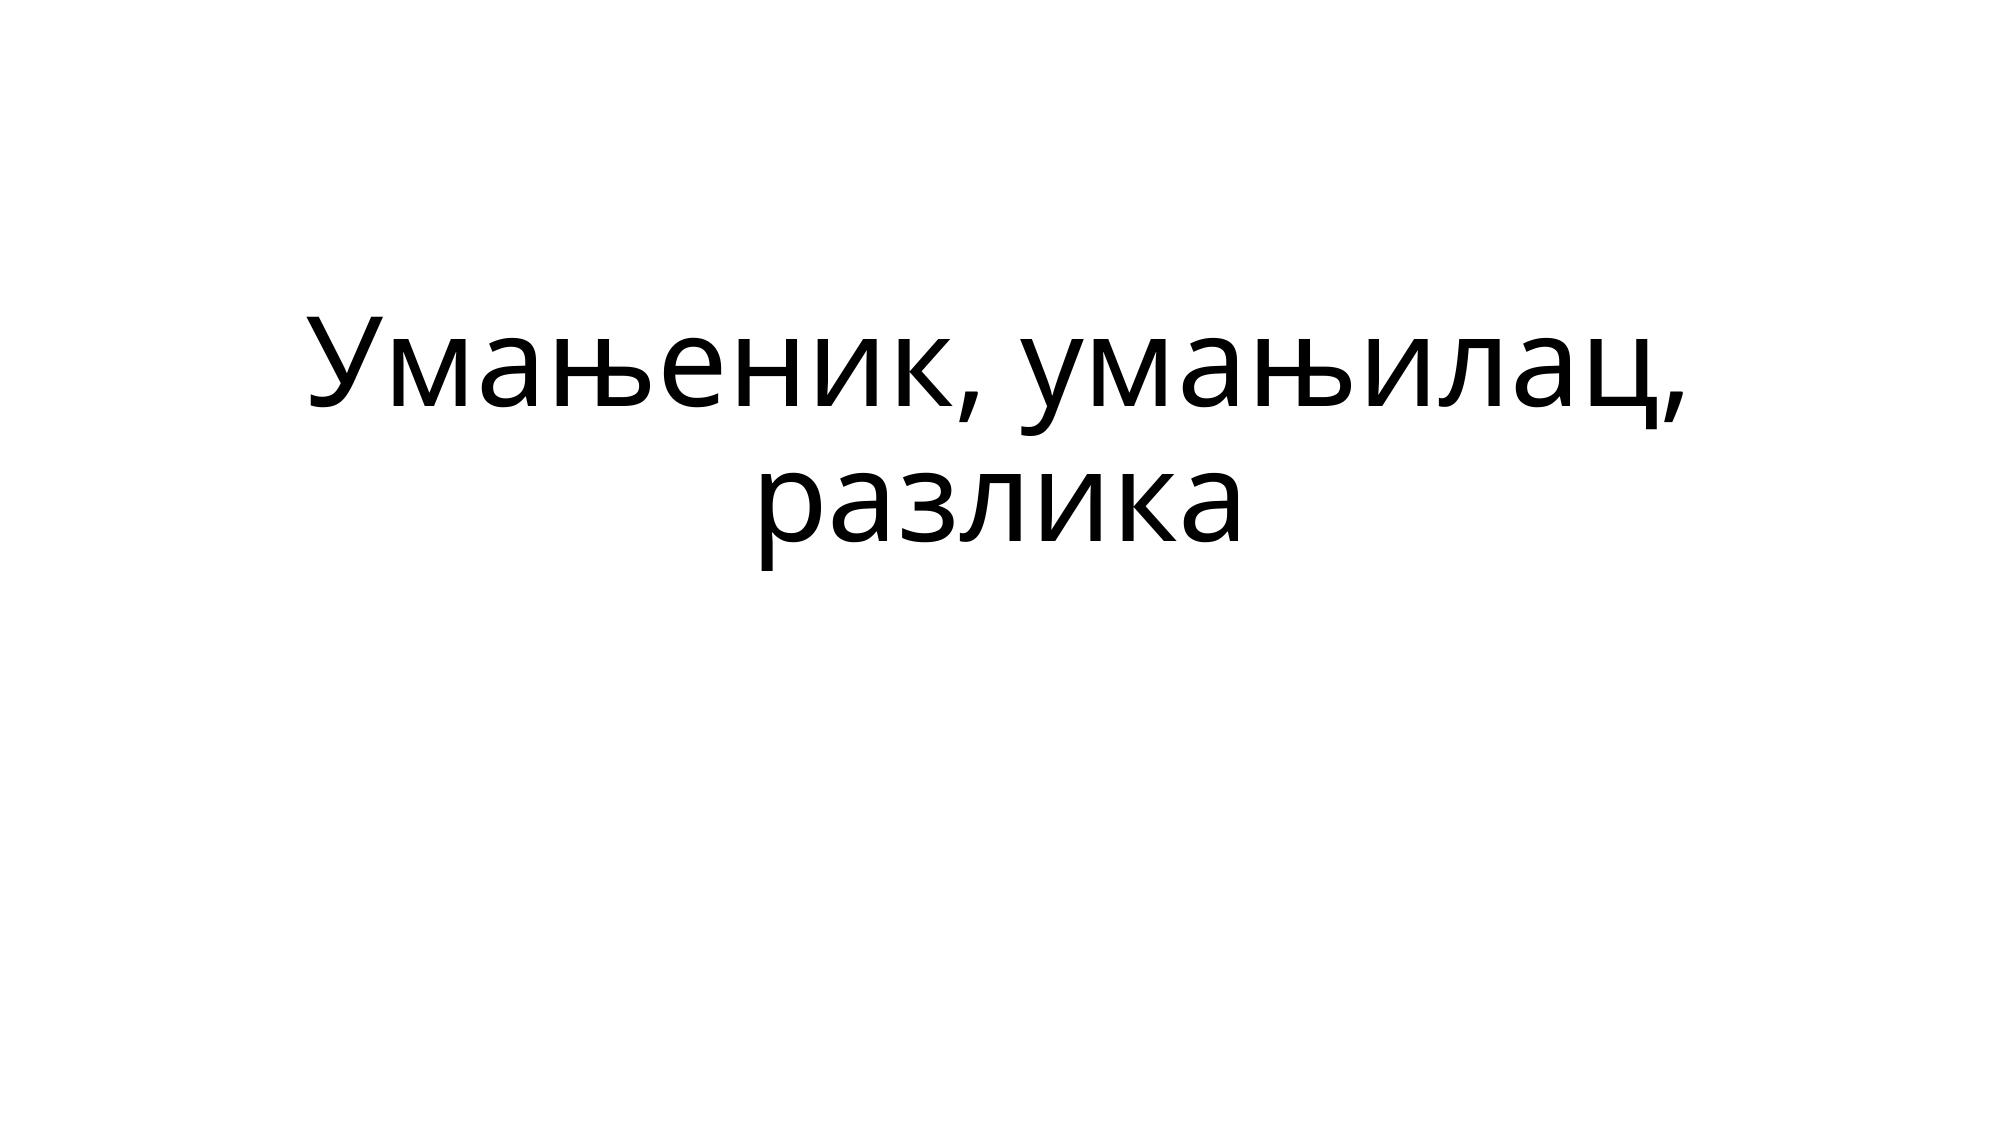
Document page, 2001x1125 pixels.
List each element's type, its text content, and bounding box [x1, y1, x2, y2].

title Умањеник, умањилац, разлика [249, 184, 1750, 576]
